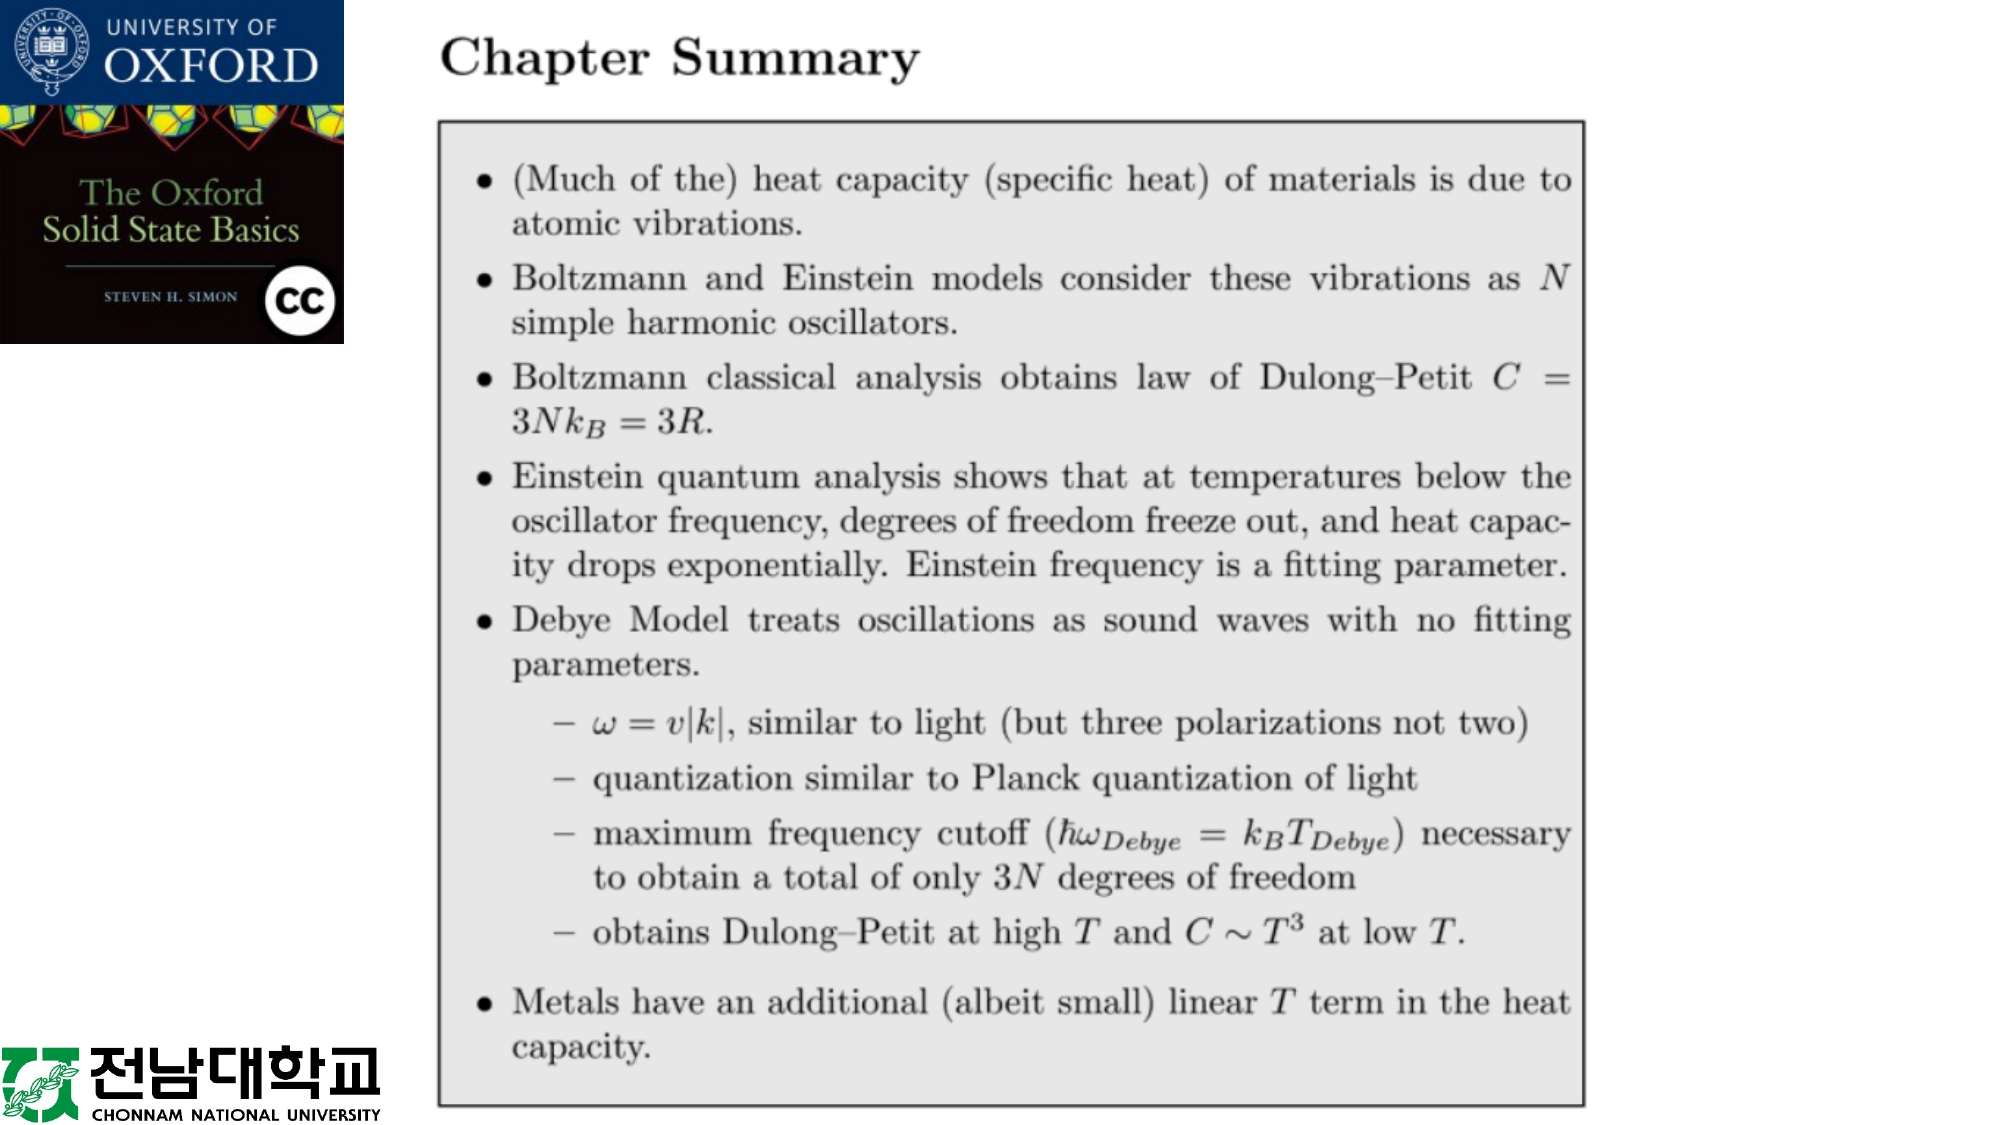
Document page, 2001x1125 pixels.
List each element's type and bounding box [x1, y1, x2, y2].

picture [0, 0, 344, 344]
picture [400, 0, 1600, 1125]
picture [2, 1045, 381, 1123]
